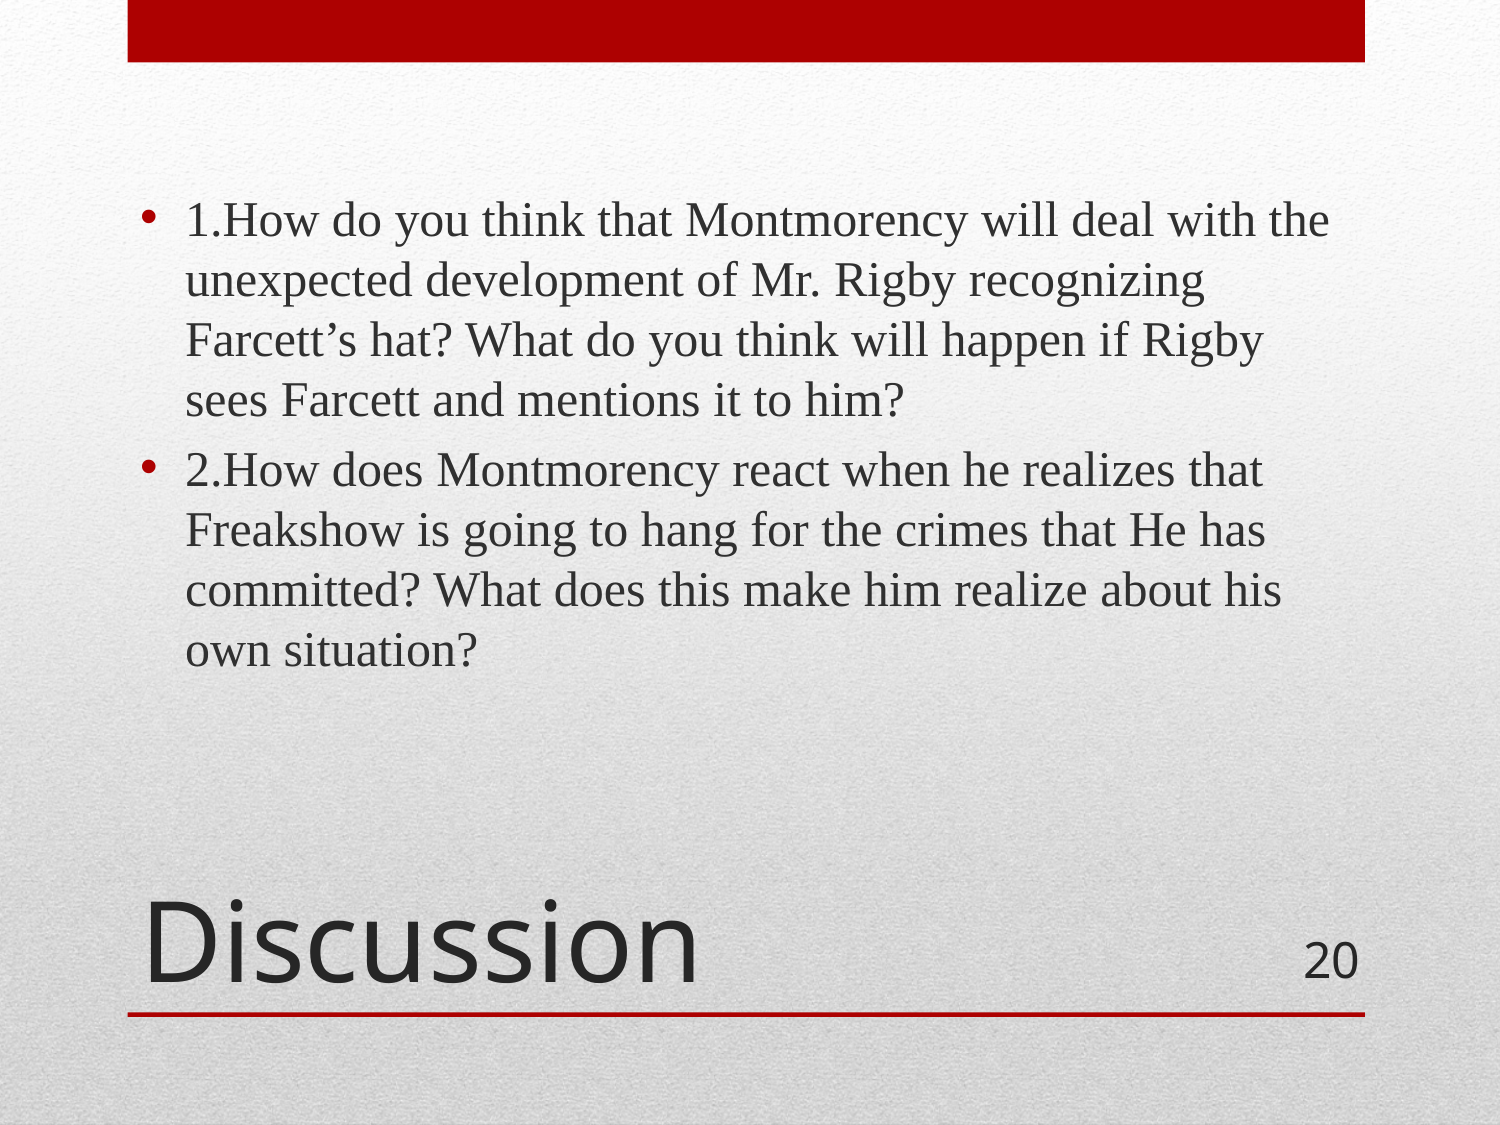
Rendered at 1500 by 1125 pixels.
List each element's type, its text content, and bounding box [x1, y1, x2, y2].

list 1.How do you think that Montmorency will deal with the unexpected development of Mr. Rigby recognizing Farcett’s hat? What do you think will happen if Rigby sees Farcett and mentions it to him? 2.How does Montmorency react when he realizes that Freakshow is going to hang for the crimes that He has committed? What does this make him realize about his own situation? [125, 112, 1363, 750]
title Discussion [125, 750, 1238, 1013]
slide_number 20 [1250, 933, 1375, 993]
